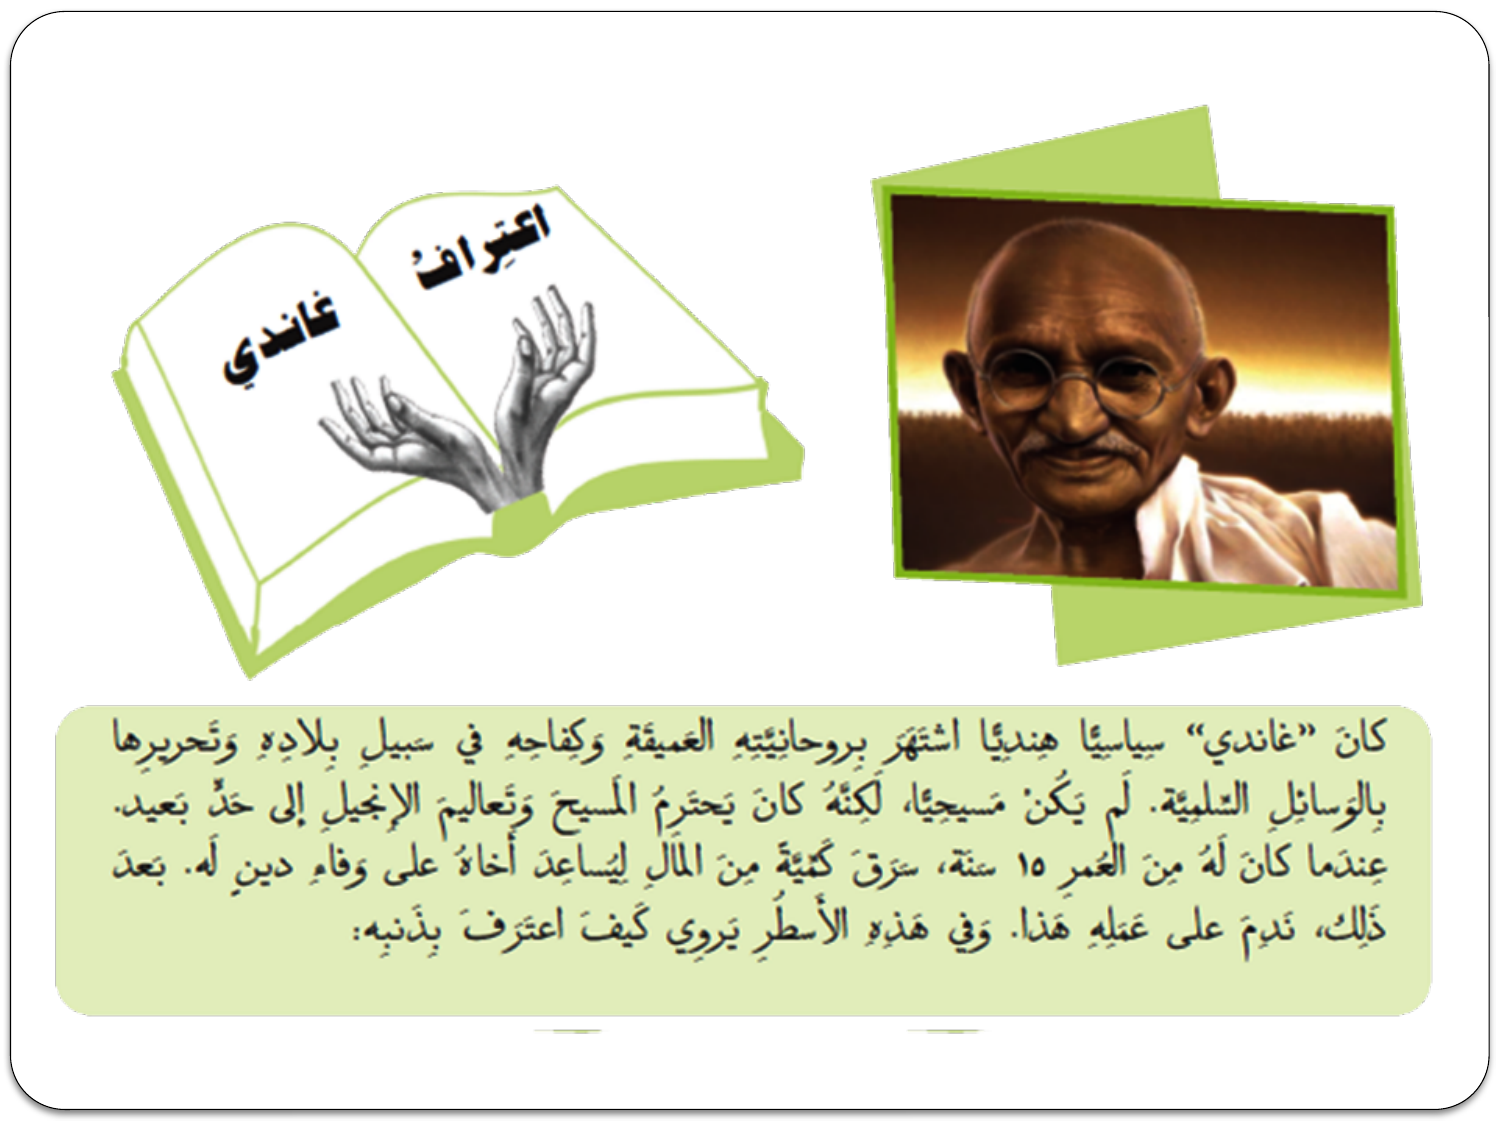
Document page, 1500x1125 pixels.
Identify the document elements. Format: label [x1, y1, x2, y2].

picture [0, 42, 1500, 1036]
